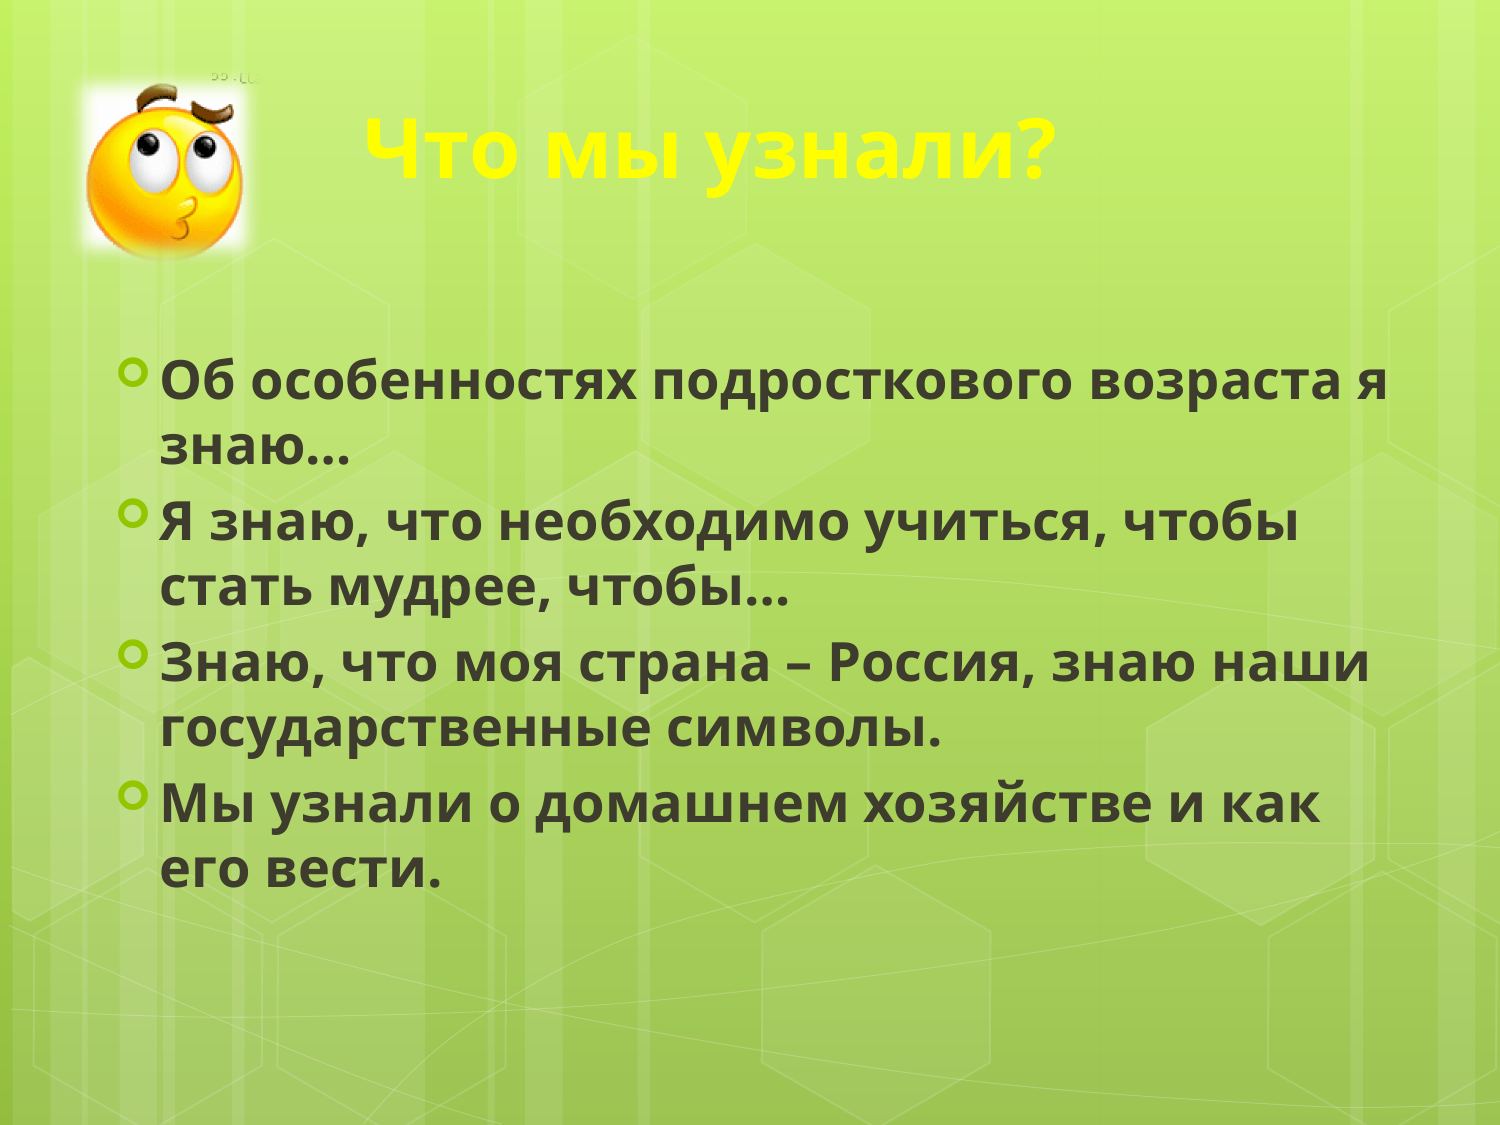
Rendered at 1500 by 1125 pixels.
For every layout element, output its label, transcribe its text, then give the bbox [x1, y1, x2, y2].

picture [64, 66, 266, 267]
list Об особенностях подросткового возраста я знаю… Я знаю, что необходимо учиться, чтобы стать мудрее, чтобы… Знаю, что моя страна – Россия, знаю наши государственные символы. Мы узнали о домашнем хозяйстве и как его вести. [88, 338, 1414, 957]
title Что мы узнали? [348, 67, 1258, 203]
